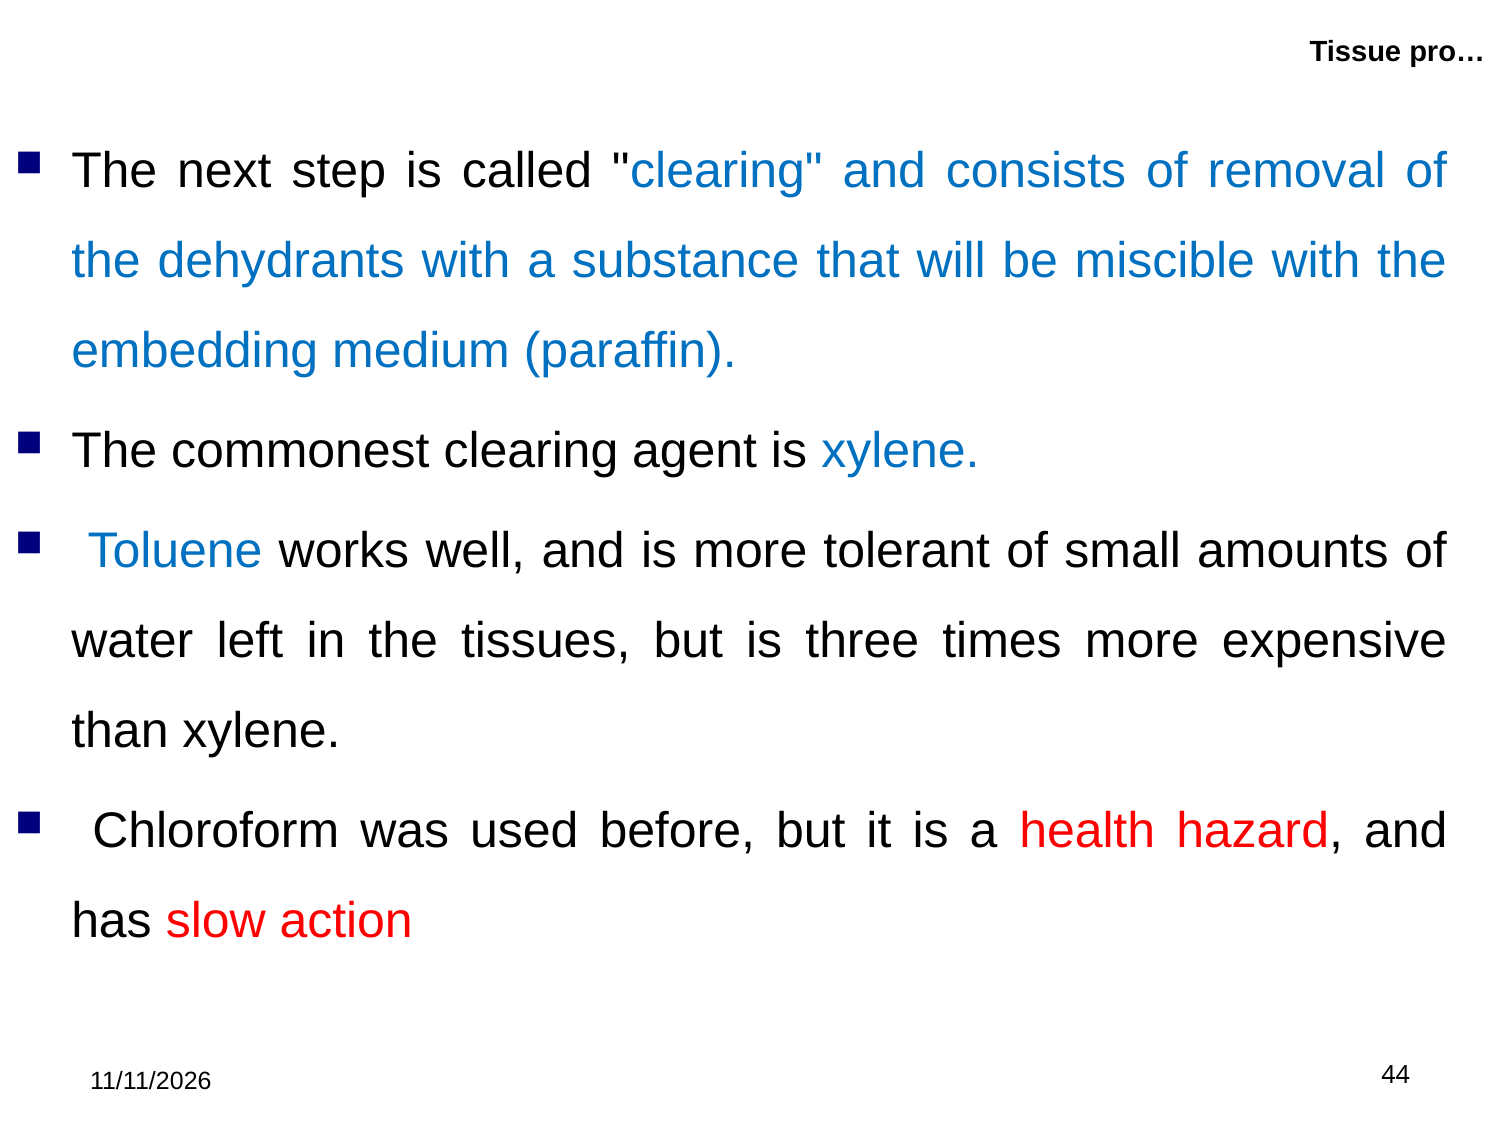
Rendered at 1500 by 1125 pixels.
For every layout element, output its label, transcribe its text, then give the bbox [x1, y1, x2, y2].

slide_number 44 [1074, 1024, 1426, 1101]
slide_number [74, 1024, 426, 1103]
list The next step is called "clearing" and consists of removal of the dehydrants with a substance that will be miscible with the embedding medium (paraffin). The commonest clearing agent is xylene. Toluene works well, and is more tolerant of small amounts of water left in the tissues, but is three times more expensive than xylene. Chloroform was used before, but it is a health hazard, and has slow action [0, 99, 1463, 1125]
title Tissue pro… [474, 24, 1500, 76]
